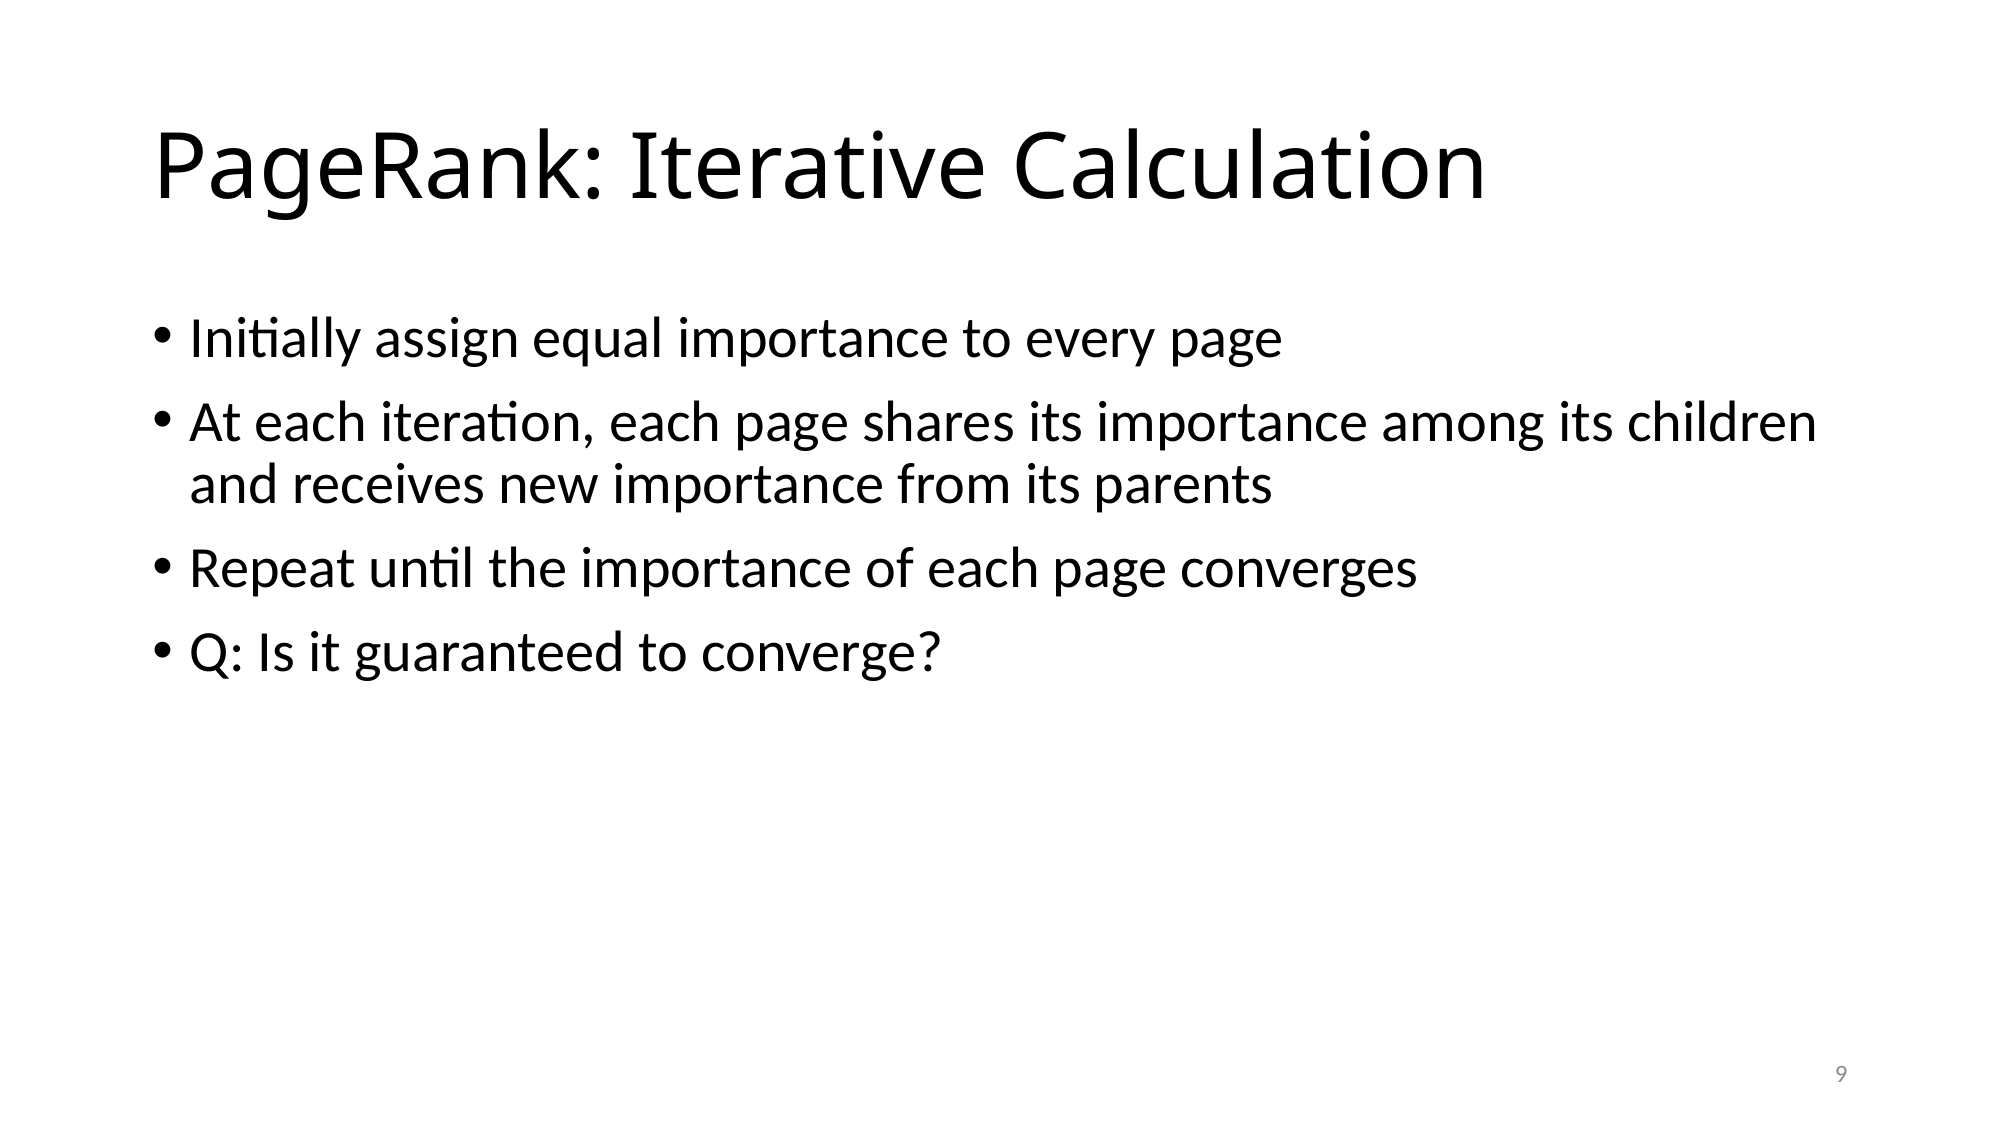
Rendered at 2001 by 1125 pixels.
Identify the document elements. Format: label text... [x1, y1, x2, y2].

slide_number 9 [1412, 1042, 1863, 1103]
title PageRank: Iterative Calculation [137, 59, 1863, 278]
